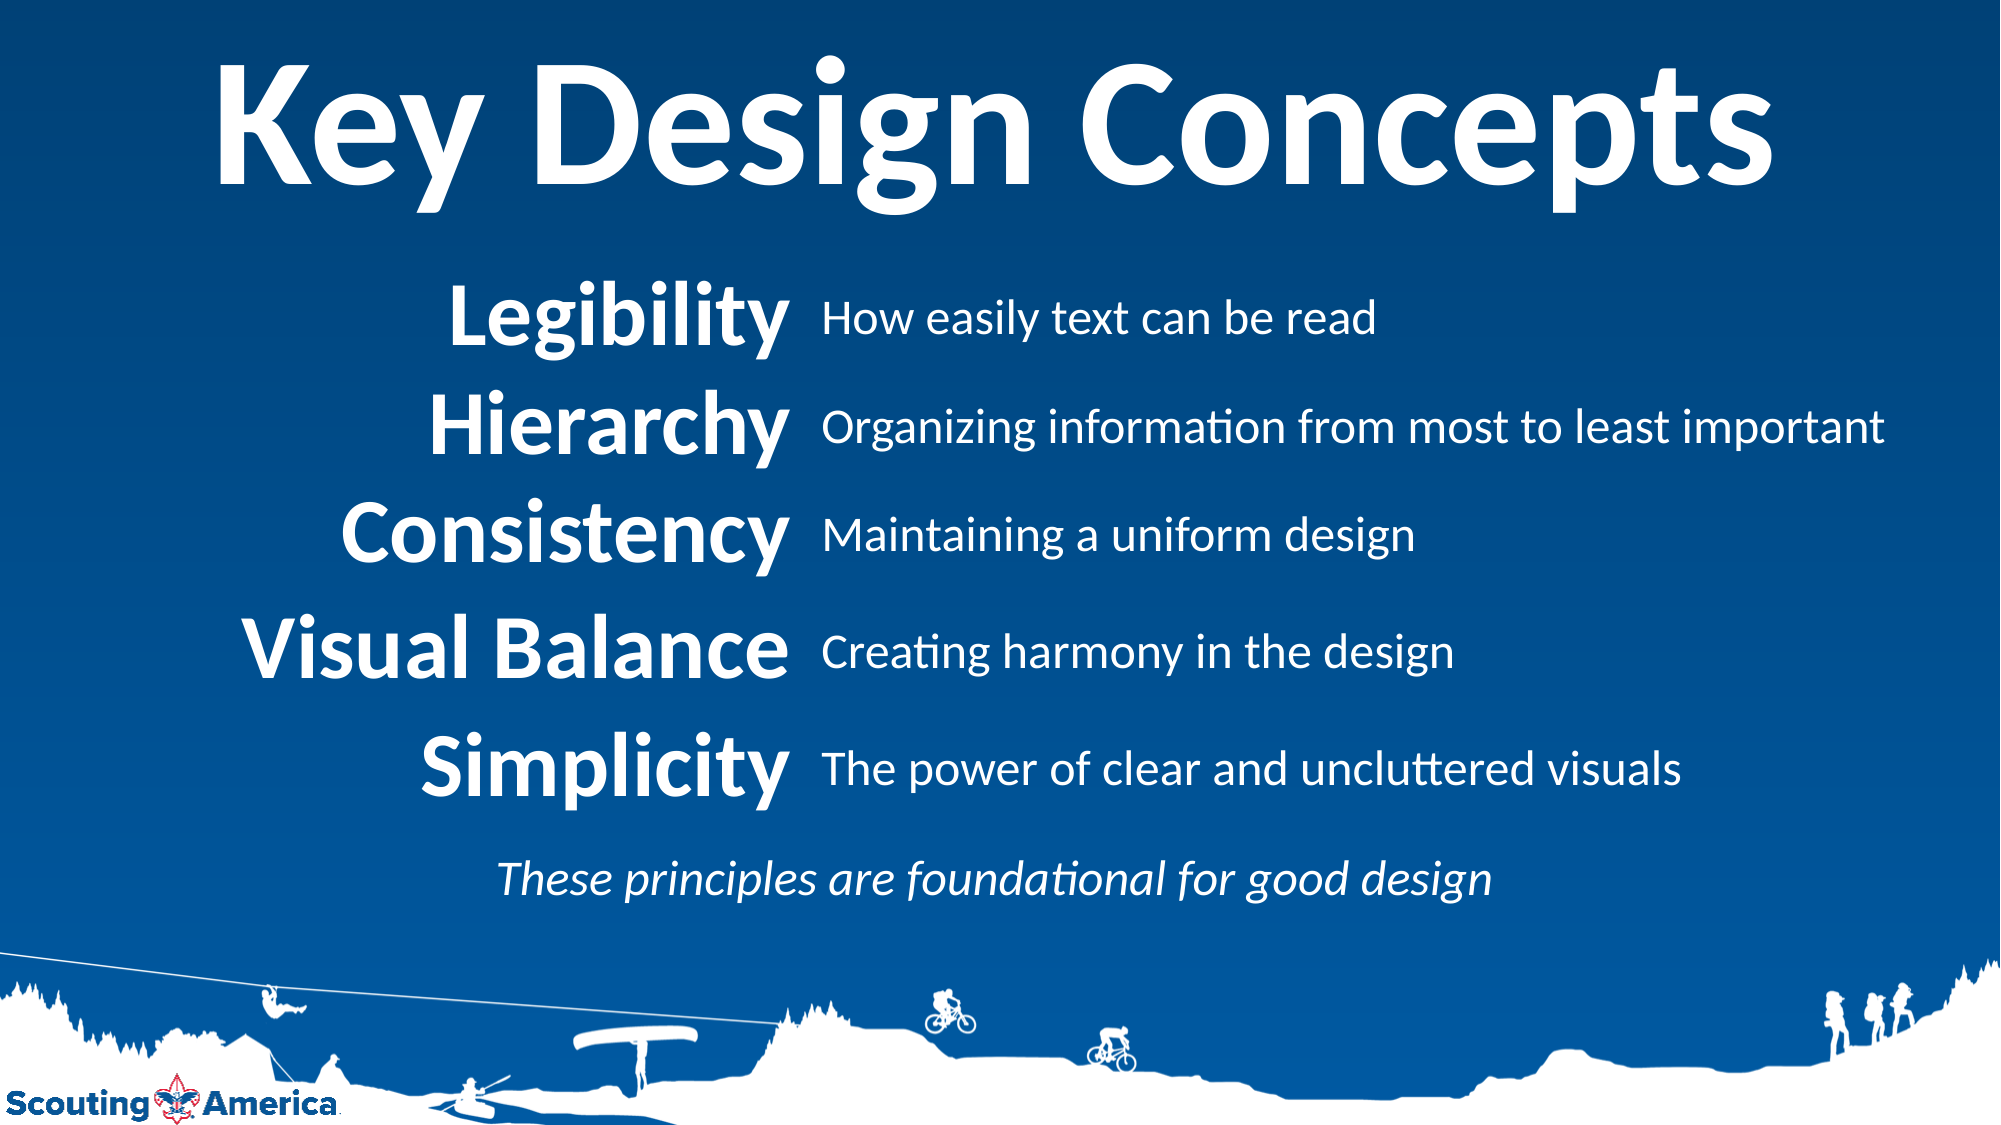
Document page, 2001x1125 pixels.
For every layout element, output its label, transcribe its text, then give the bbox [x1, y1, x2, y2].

table_cell Creating harmony in the design [806, 594, 1922, 719]
table_header Legibility [56, 268, 806, 377]
table_cell The power of clear and uncluttered visuals [806, 719, 1922, 827]
table_cell Organizing information from most to least important [806, 377, 1922, 485]
table_cell Maintaining a uniform design [806, 485, 1922, 594]
text_box Key Design Concepts These principles are foundational for good design [45, 27, 1944, 913]
picture [0, 952, 2000, 1125]
table_cell Consistency [56, 485, 806, 594]
table_cell Hierarchy [56, 377, 806, 485]
table_cell Visual Balance [56, 594, 806, 719]
table_header How easily text can be read [806, 268, 1922, 377]
table_cell Simplicity [56, 719, 806, 827]
